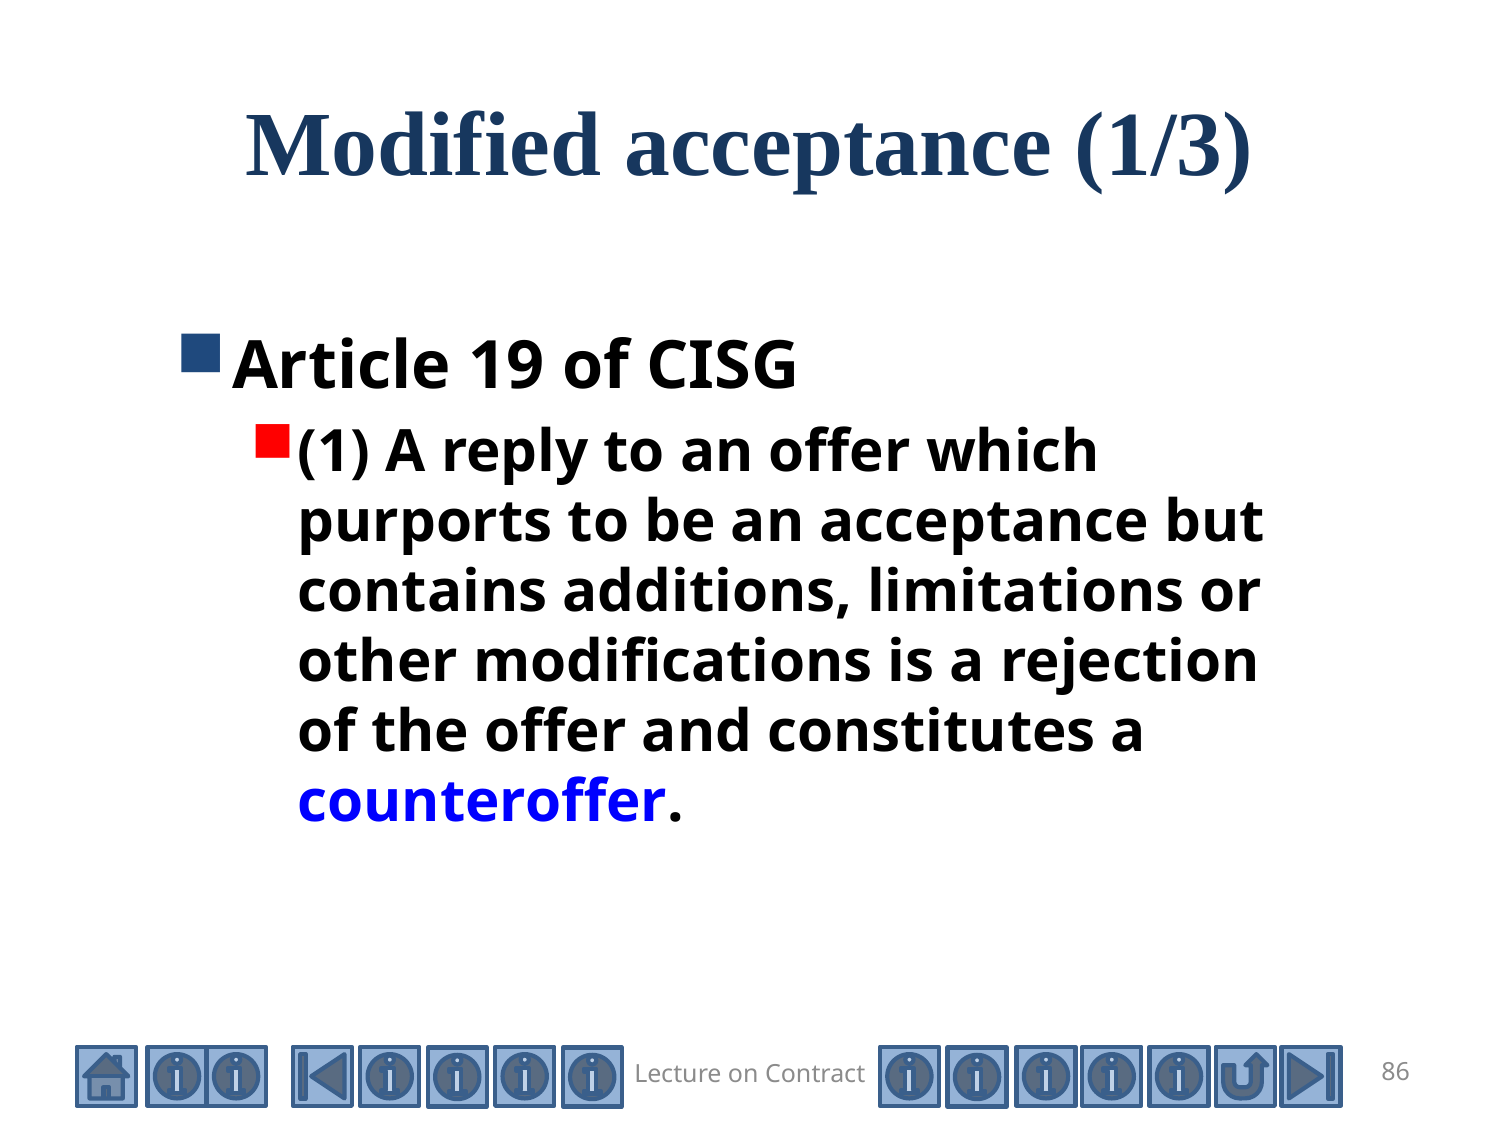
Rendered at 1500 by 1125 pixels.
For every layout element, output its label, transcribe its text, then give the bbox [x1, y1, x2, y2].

list Article 19 of CISG (1) A reply to an offer which purports to be an acceptance but contains additions, limitations or other modifications is a rejection of the offer and constitutes a counteroffer. [160, 314, 1336, 913]
footer Lecture on Contract [512, 1042, 988, 1103]
title Modified acceptance (1/3) [75, 45, 1425, 233]
slide_number 86 [1074, 1042, 1425, 1103]
